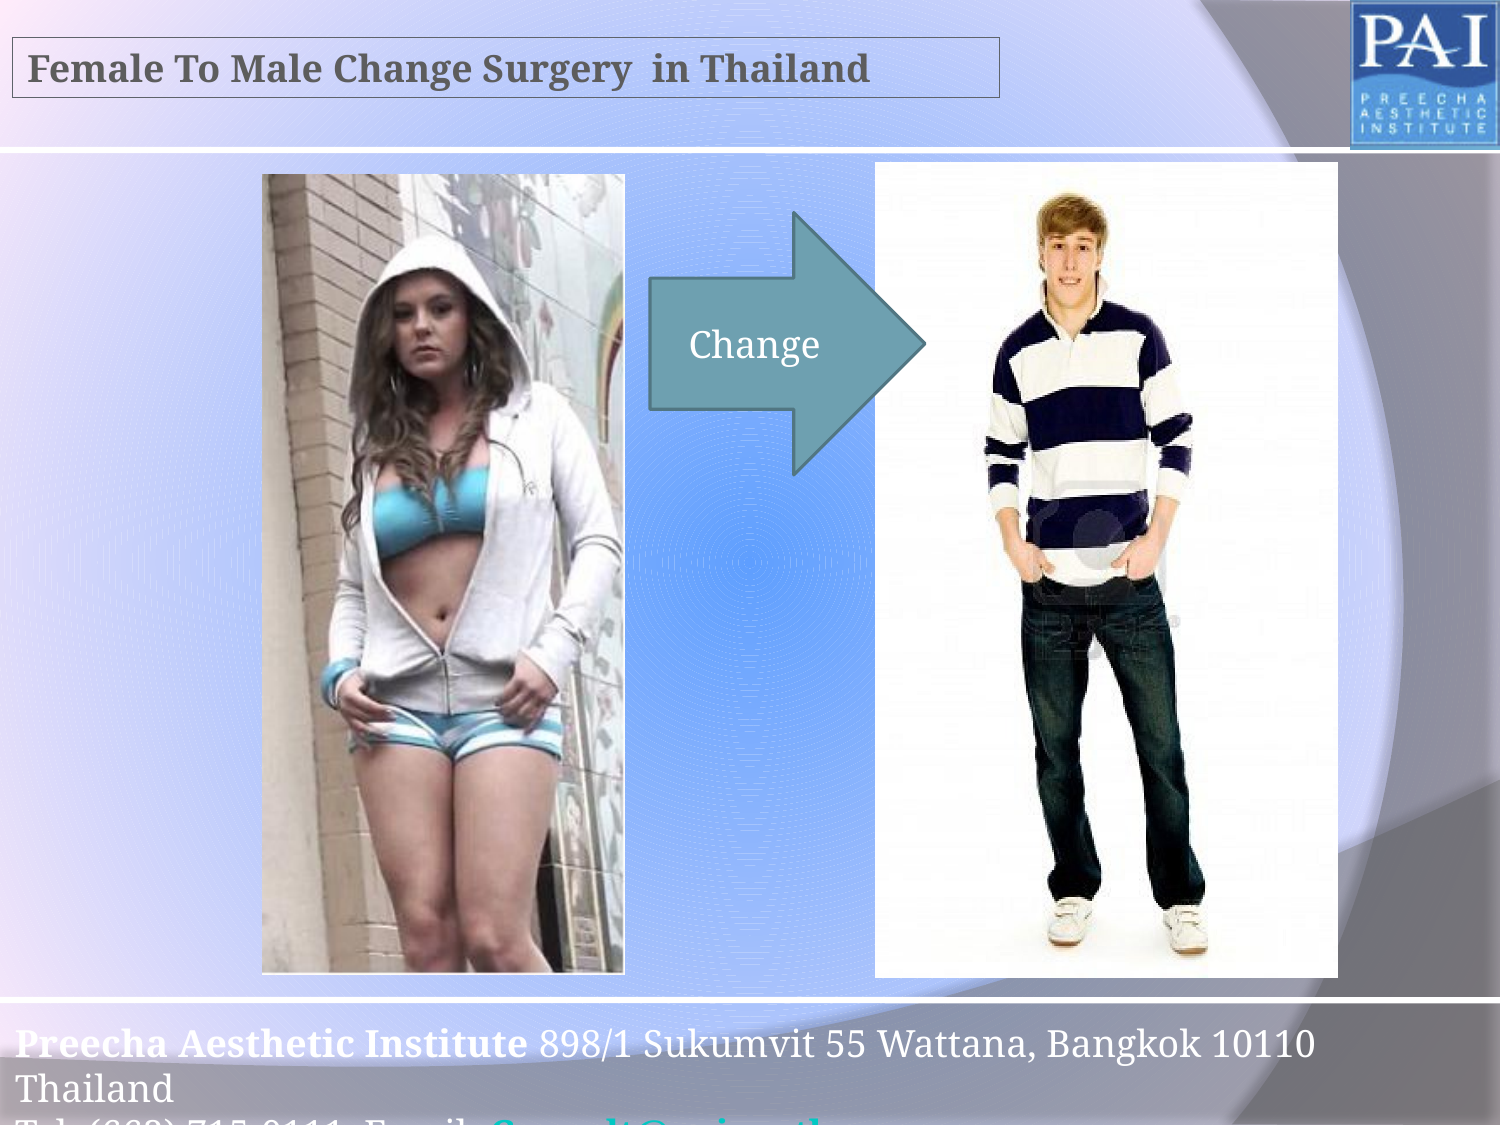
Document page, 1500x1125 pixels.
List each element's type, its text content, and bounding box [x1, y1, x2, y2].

text_box Female To Male Change Surgery in Thailand [12, 37, 1000, 98]
picture [874, 162, 1338, 978]
text_box Change [648, 211, 867, 477]
picture [1349, 0, 1500, 151]
text_box Preecha Aesthetic Institute 898/1 Sukumvit 55 Wattana, Bangkok 10110 Thailand Tel: (662) 715-0111, Email- Consult@pai.co.th [0, 1012, 1500, 1125]
picture [262, 174, 626, 976]
